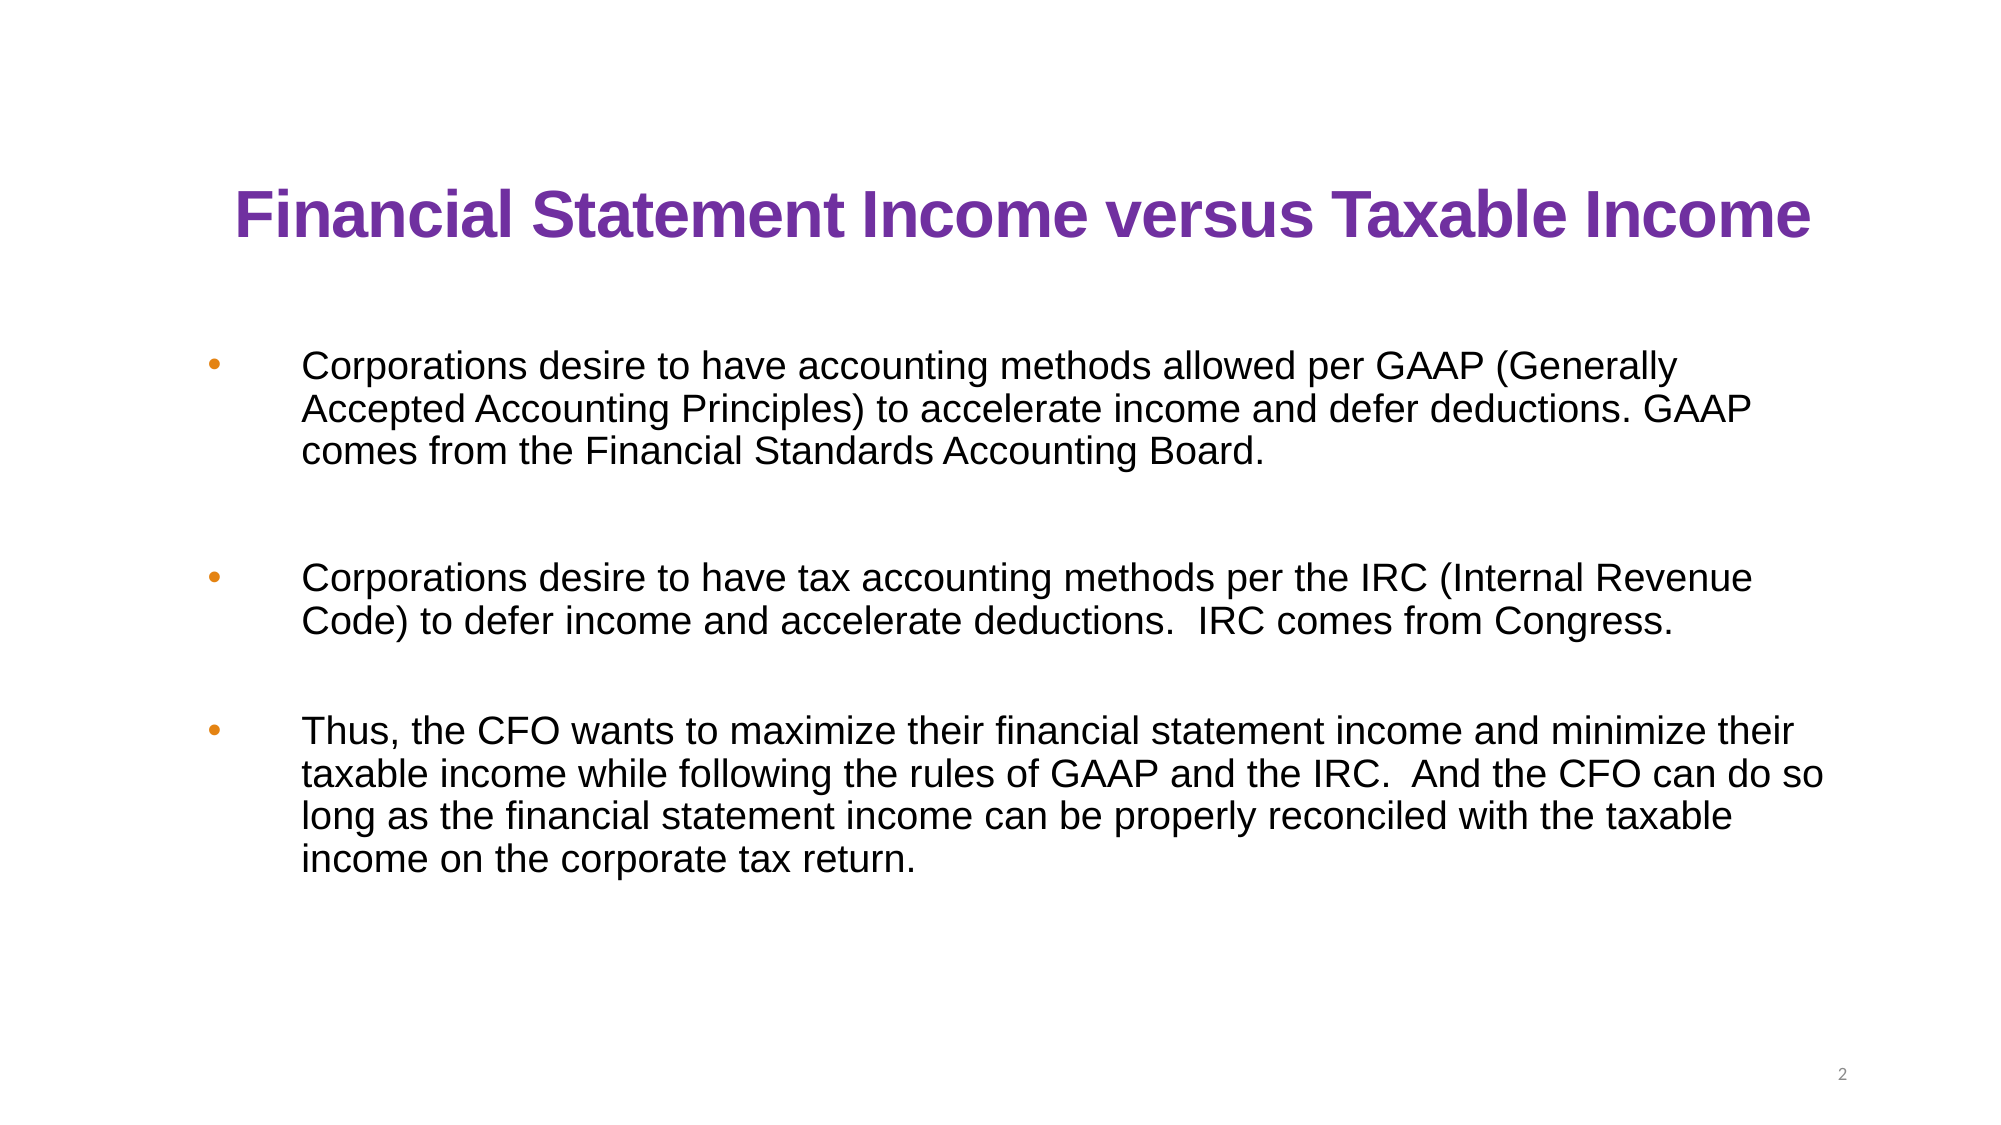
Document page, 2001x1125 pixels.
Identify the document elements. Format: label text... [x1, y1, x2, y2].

text_box Financial Statement Income versus Taxable Income [161, 151, 1887, 340]
list Corporations desire to have accounting methods allowed per GAAP (Generally Accepted Accounting Principles) to accelerate income and defer deductions. GAAP comes from the Financial Standards Accounting Board. Corporations desire to have tax accounting methods per the IRC (Internal Revenue Code) to defer income and accelerate deductions. IRC comes from Congress. Thus, the CFO wants to maximize their financial statement income and minimize their taxable income while following the rules of GAAP and the IRC. And the CFO can do so long as the financial statement income can be properly reconciled with the taxable income on the corporate tax return. [136, 338, 1862, 999]
slide_number 2 [1412, 1042, 1863, 1103]
